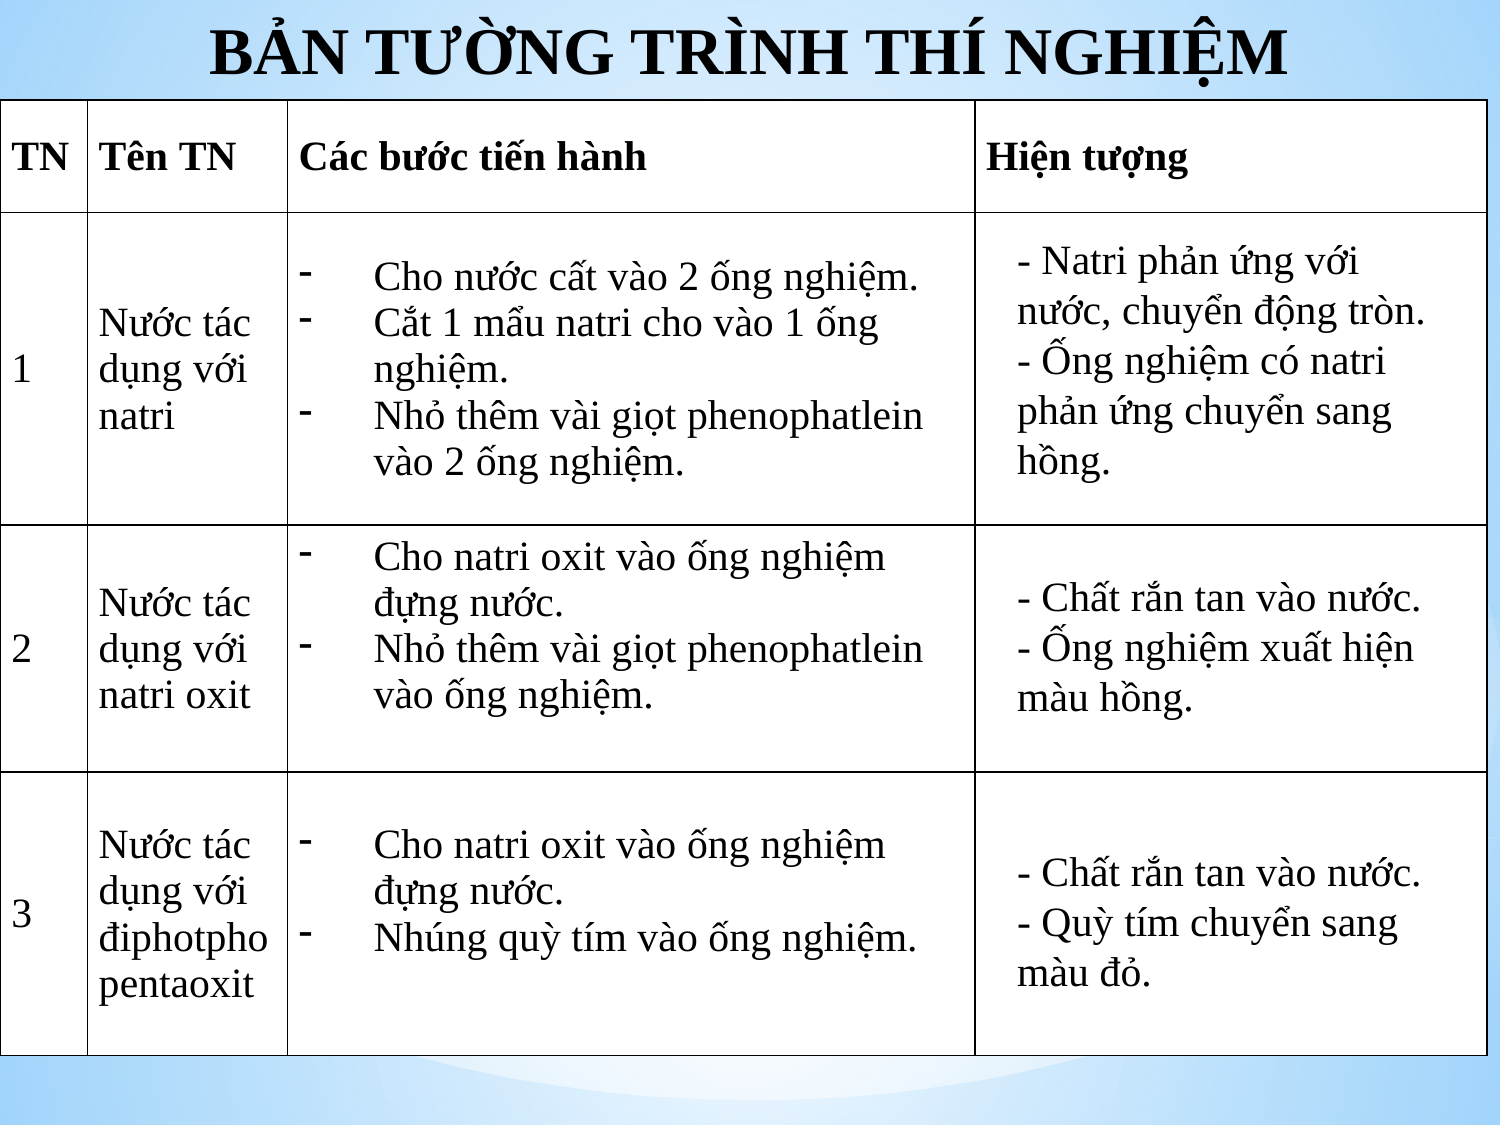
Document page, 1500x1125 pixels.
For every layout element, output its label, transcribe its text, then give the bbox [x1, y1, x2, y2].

table_cell Nước tác dụng với natri [88, 213, 287, 524]
table_cell 1 [1, 213, 87, 524]
table_header TN [1, 101, 87, 212]
table_cell Cho natri oxit vào ống nghiệm đựng nước. Nhỏ thêm vài giọt phenophatlein vào ống nghiệm. [288, 526, 974, 771]
text_box - Chất rắn tan vào nước. - Quỳ tím chuyển sang màu đỏ. [1002, 837, 1438, 1003]
table_header Các bước tiến hành [288, 101, 974, 212]
table_cell [976, 213, 1486, 524]
table_cell Nước tác dụng với natri oxit [88, 526, 287, 771]
table_header Hiện tượng [976, 101, 1486, 212]
text_box - Chất rắn tan vào nước. - Ống nghiệm xuất hiện màu hồng. [1002, 562, 1438, 728]
title BẢN TƯỜNG TRÌNH THÍ NGHIỆM [103, 0, 1397, 99]
text_box - Natri phản ứng với nước, chuyển động tròn. - Ống nghiệm có natri phản ứng chuyển sang hồng. [1002, 224, 1453, 490]
table_cell [976, 773, 1486, 1055]
table_cell Cho nước cất vào 2 ống nghiệm. Cắt 1 mẩu natri cho vào 1 ống nghiệm. Nhỏ thêm vài giọt phenophatlein vào 2 ống nghiệm. [288, 213, 974, 524]
table_cell Nước tác dụng với điphotphopentaoxit [88, 773, 287, 1055]
table_cell 2 [1, 526, 87, 771]
table_header Tên TN [88, 101, 287, 212]
table_cell Cho natri oxit vào ống nghiệm đựng nước. Nhúng quỳ tím vào ống nghiệm. [288, 773, 974, 1055]
table_cell 3 [1, 773, 87, 1055]
table_cell [976, 526, 1486, 771]
